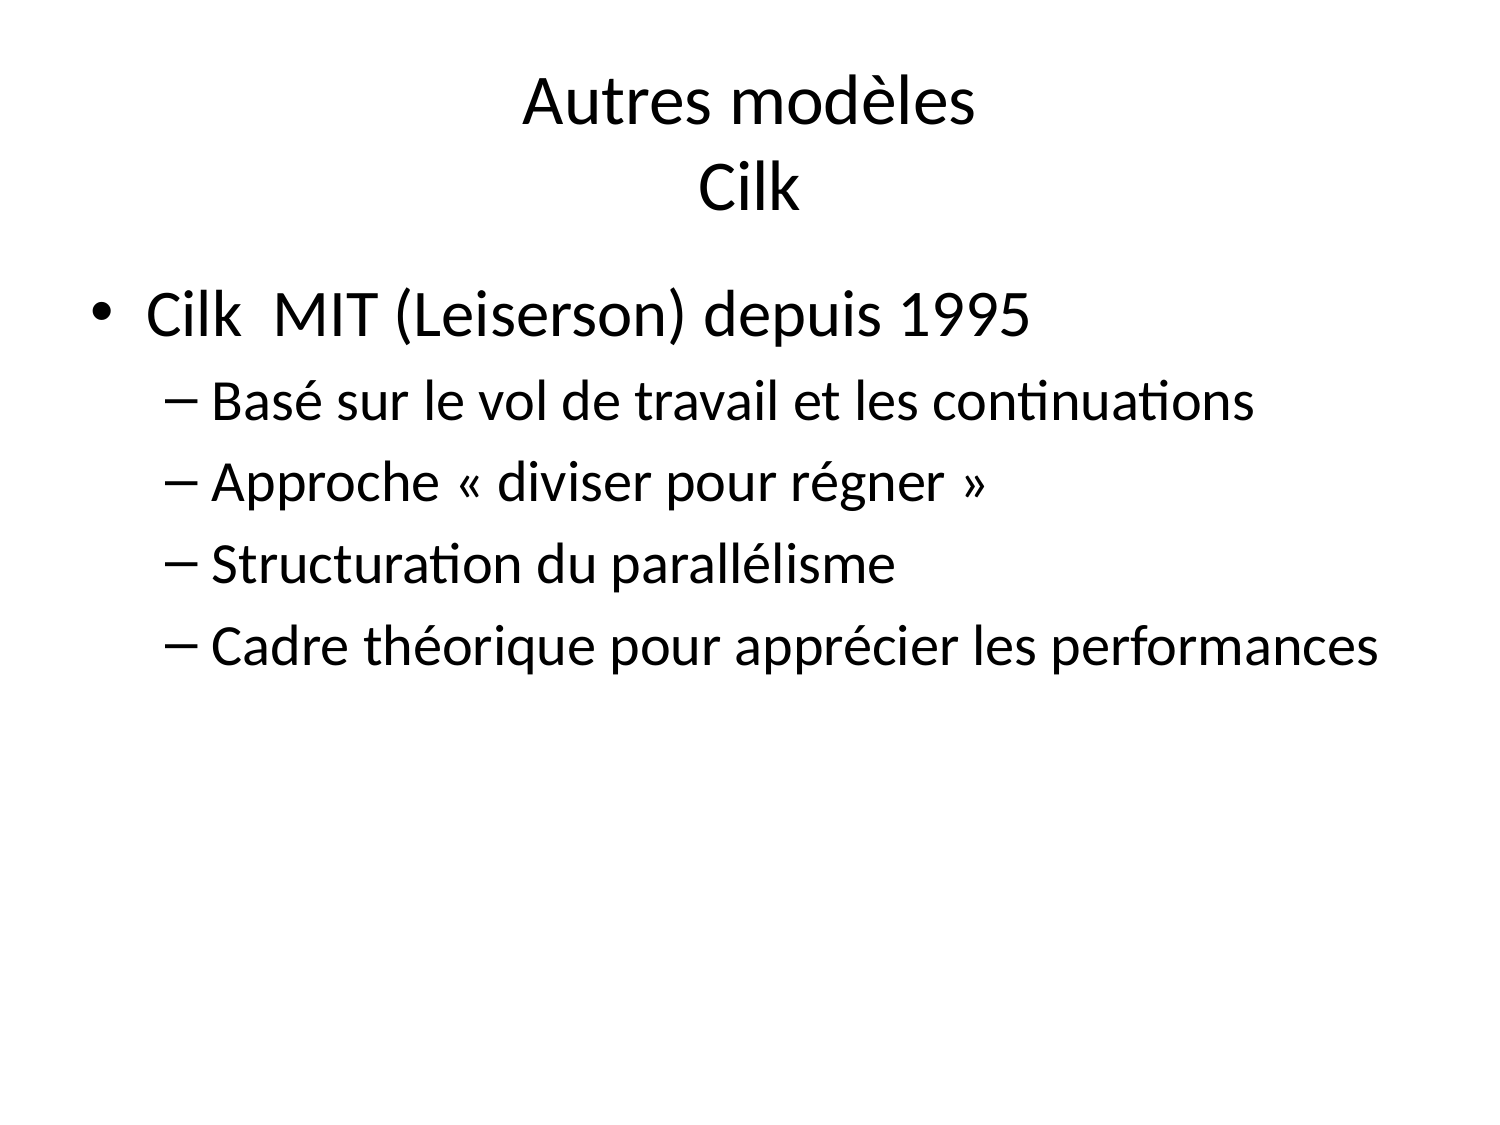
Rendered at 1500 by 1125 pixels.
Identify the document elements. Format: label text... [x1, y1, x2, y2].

title Autres modèles Cilk [75, 45, 1425, 233]
list Cilk MIT (Leiserson) depuis 1995 Basé sur le vol de travail et les continuations Approche « diviser pour régner » Structuration du parallélisme Cadre théorique pour apprécier les performances [75, 262, 1425, 1005]
